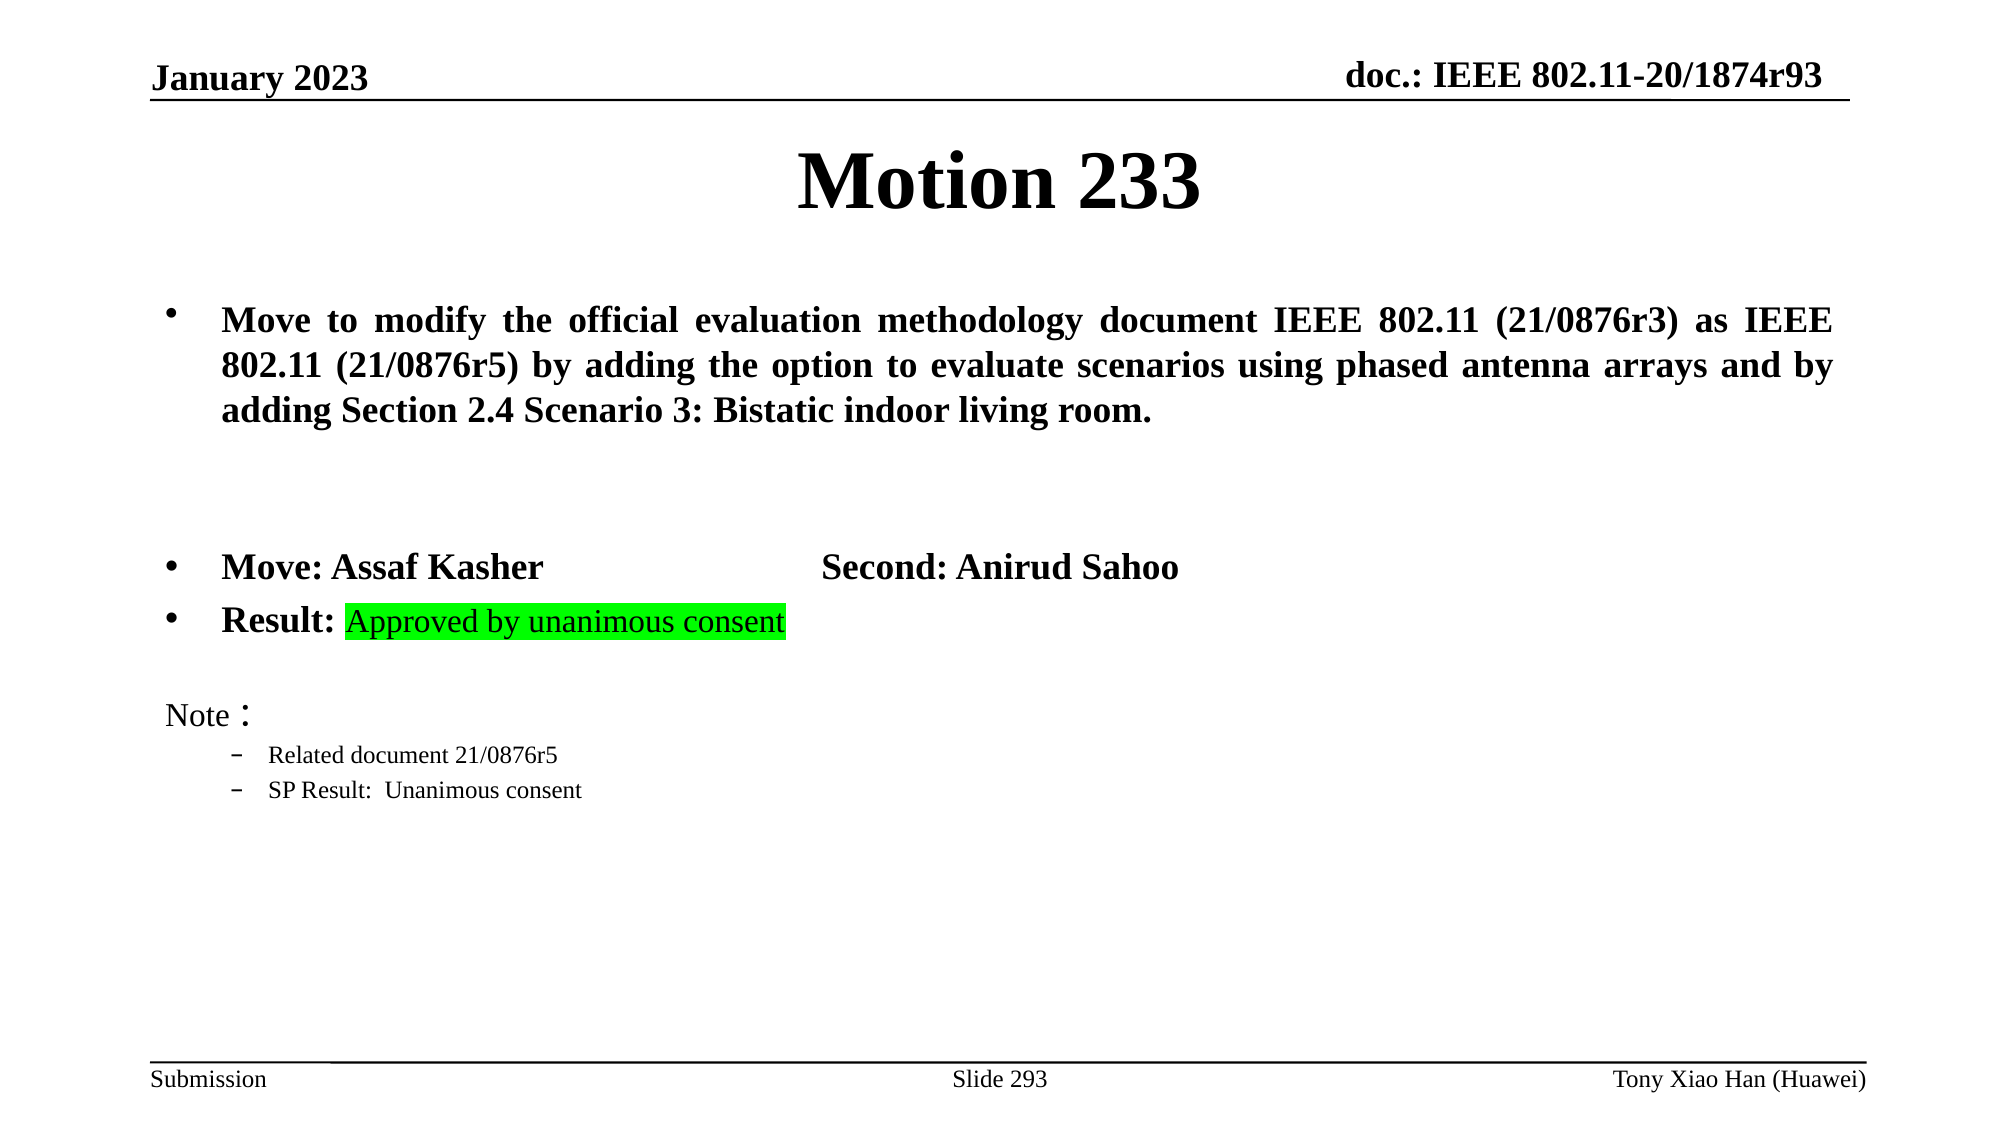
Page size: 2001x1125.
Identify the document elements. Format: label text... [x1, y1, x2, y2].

text_box Motion 233 [362, 87, 1638, 263]
text_box Move to modify the official evaluation methodology document IEEE 802.11 (21/0876r3) as IEEE 802.11 (21/0876r5) by adding the option to evaluate scenarios using phased antenna arrays and by adding Section 2.4 Scenario 3: Bistatic indoor living room. Move: Assaf Kasher Second: Anirud Sahoo Result: Approved by unanimous consent Note： Related document 21/0876r5 SP Result: Unanimous consent [150, 287, 1850, 900]
